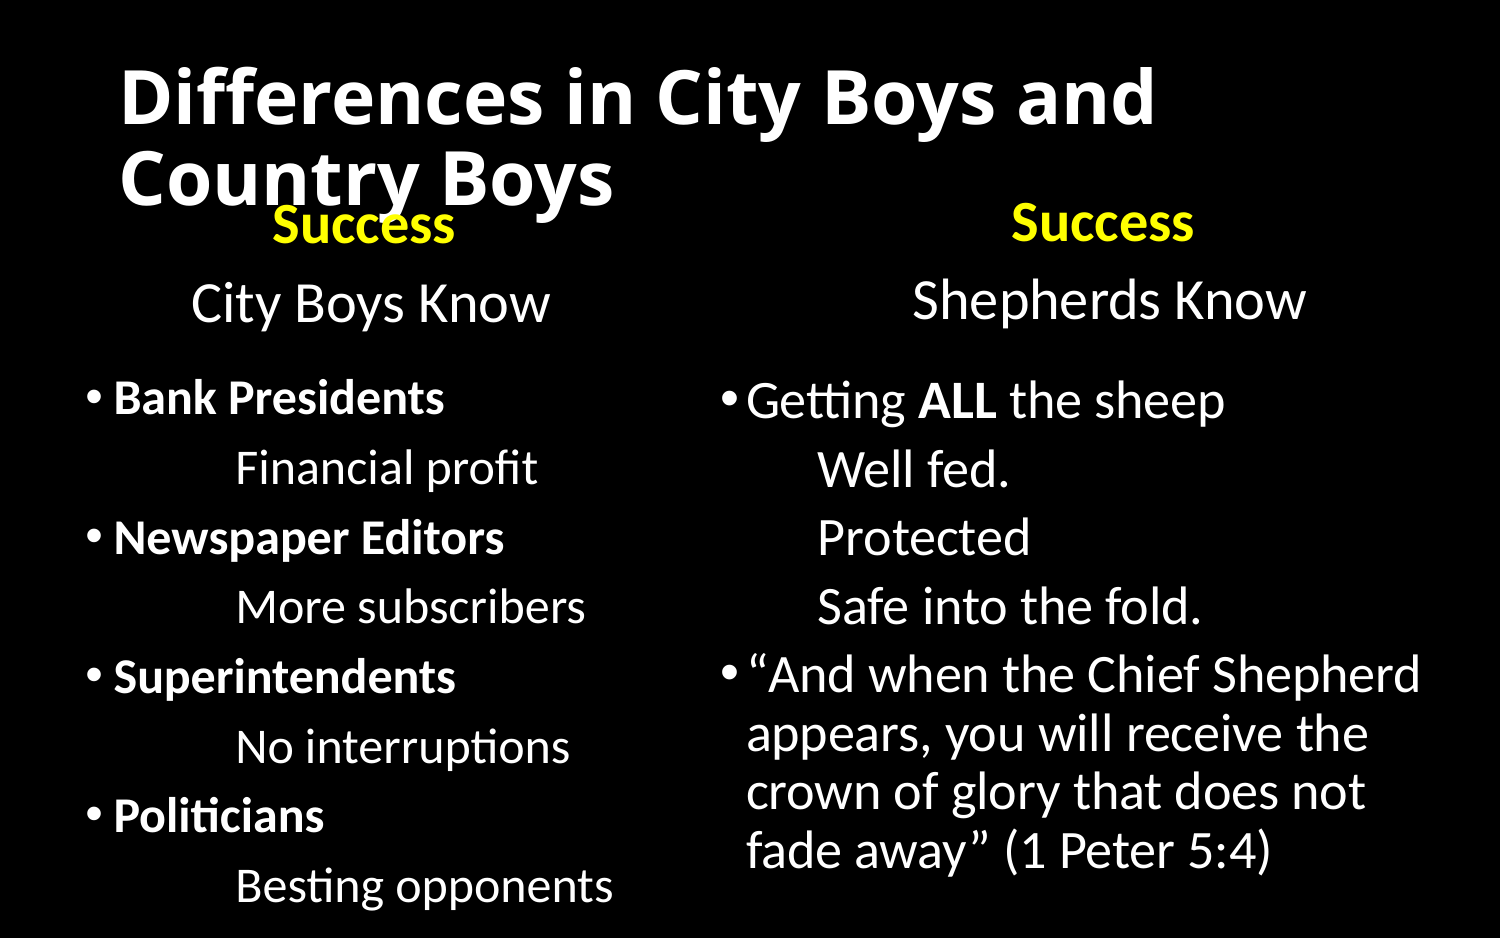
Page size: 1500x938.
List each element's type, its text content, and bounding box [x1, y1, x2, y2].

list Success City Boys Know [53, 229, 689, 343]
list Getting ALL the sheep Well fed. Protected Safe into the fold. “And when the Chief Shepherd appears, you will receive the crown of glory that does not fade away” (1 Peter 5:4) [704, 364, 1481, 938]
list Success Shepherds Know [739, 227, 1481, 340]
title Differences in City Boys and Country Boys [103, 49, 1398, 232]
list Bank Presidents Financial profit Newspaper Editors More subscribers Superintendents No interruptions Politicians Besting opponents [70, 364, 704, 868]
